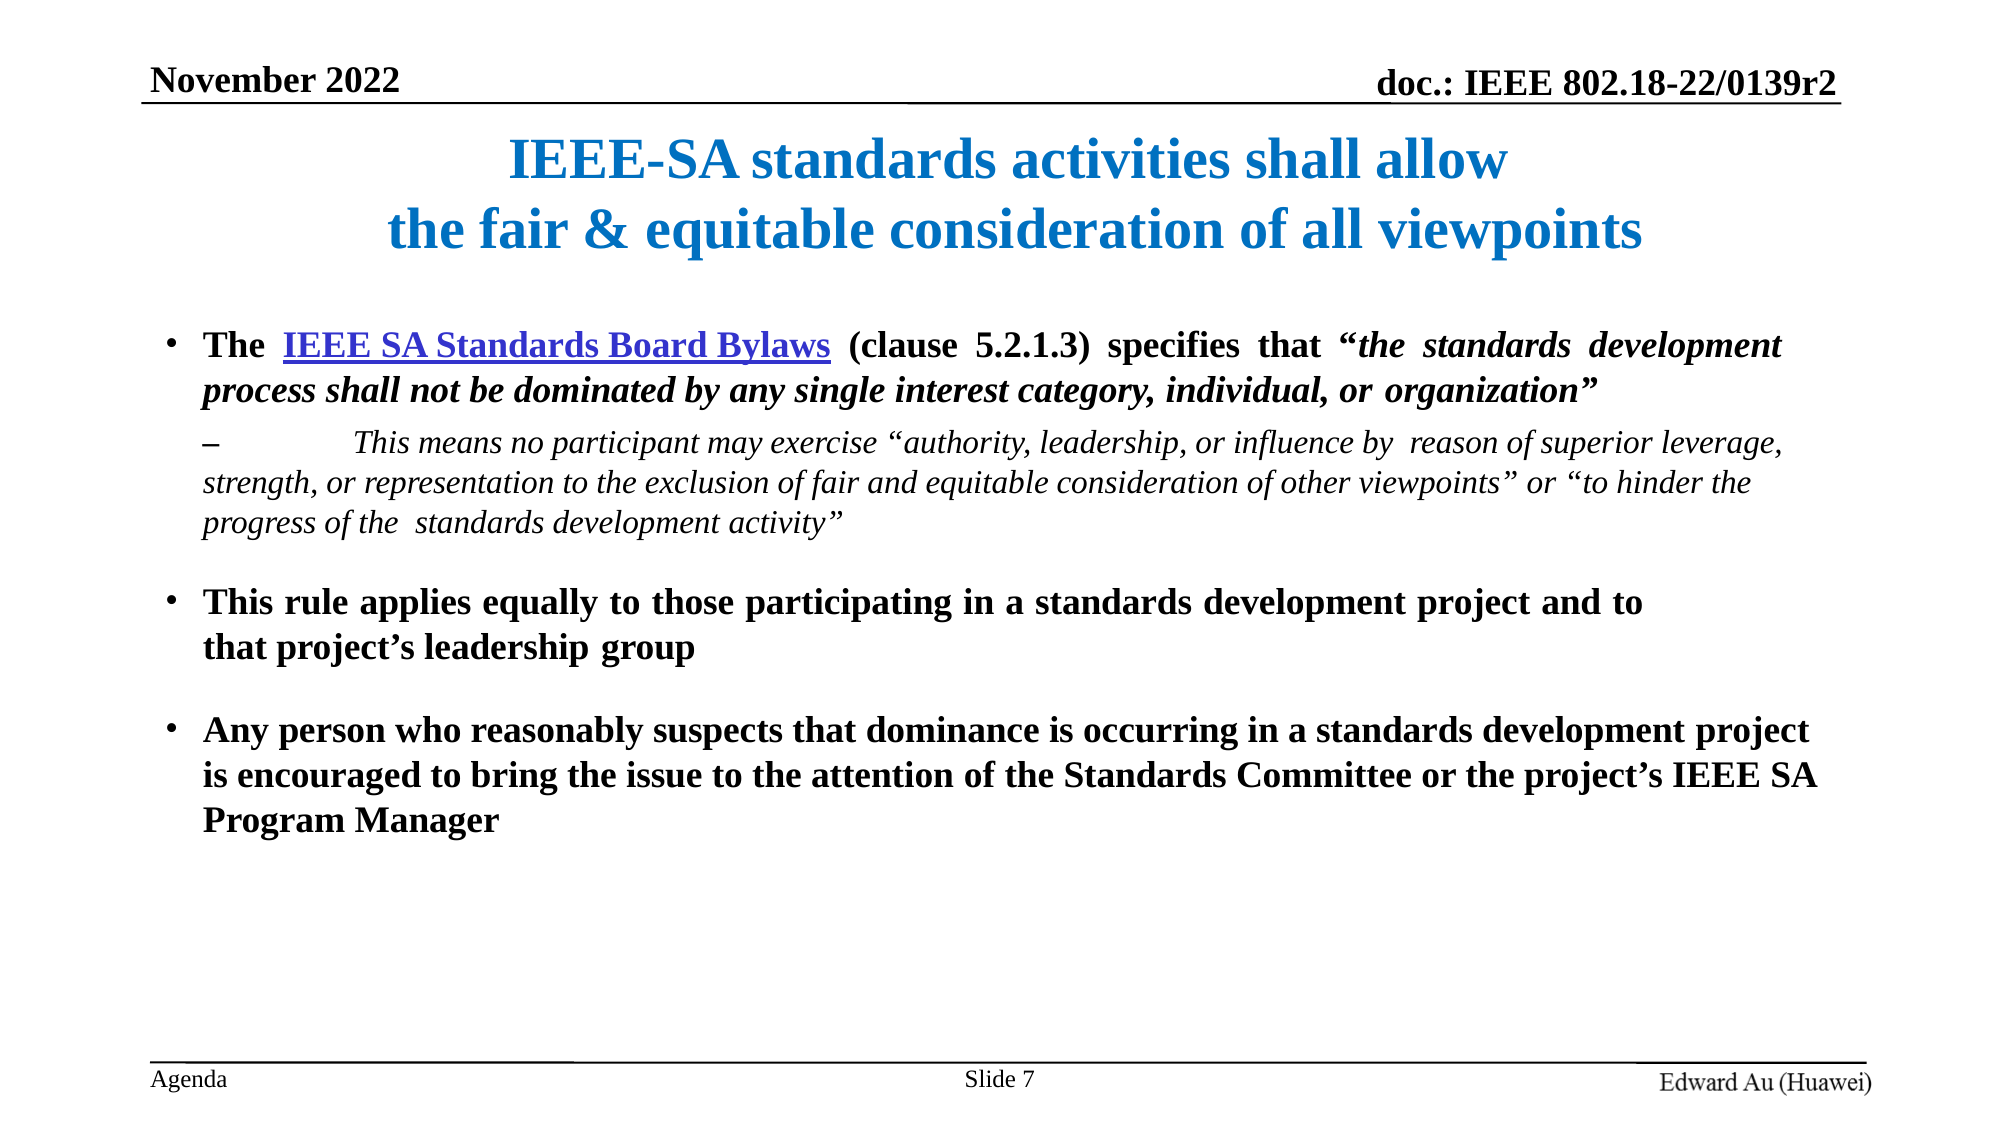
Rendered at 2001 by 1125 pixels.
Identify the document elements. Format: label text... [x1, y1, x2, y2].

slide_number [149, 54, 651, 101]
picture [1174, 1058, 1887, 1113]
list The IEEE SA Standards Board Bylaws (clause 5.2.1.3) specifies that “the standards development process shall not be dominated by any single interest category, individual, or organization” – This means no participant may exercise “authority, leadership, or influence by reason of superior leverage, strength, or representation to the exclusion of fair and equitable consideration of other viewpoints” or “to hinder the progress of the standards development activity” This rule applies equally to those participating in a standards development project and to that project’s leadership group Any person who reasonably suspects that dominance is occurring in a standards development project is encouraged to bring the issue to the attention of the Standards Committee or the project’s IEEE SA Program Manager [149, 312, 1869, 988]
title IEEE-SA standards activities shall allow the fair & equitable consideration of all viewpoints [162, 104, 1869, 276]
slide_number Slide 7 [933, 1061, 1067, 1123]
